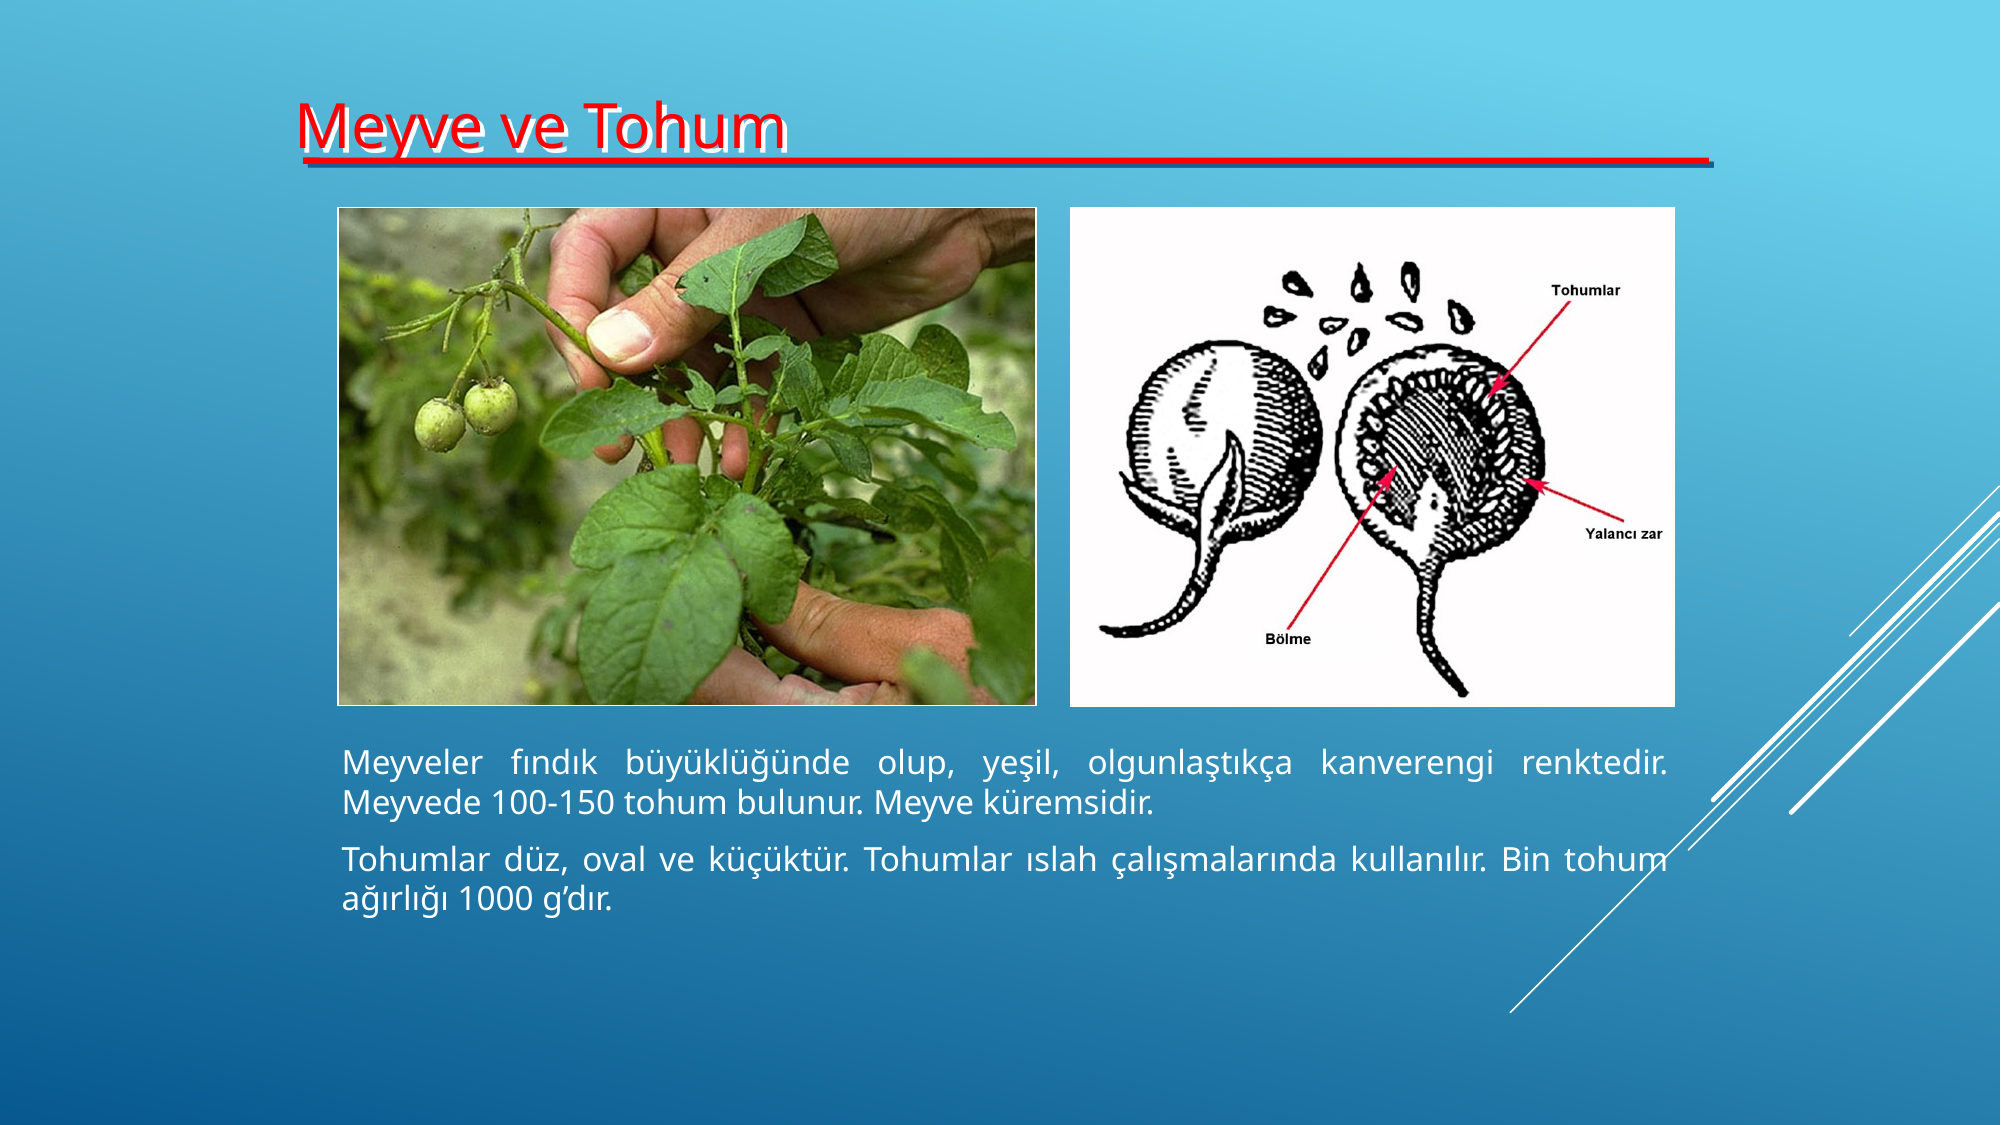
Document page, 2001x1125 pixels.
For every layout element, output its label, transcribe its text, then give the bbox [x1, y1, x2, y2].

picture [338, 207, 1036, 706]
text_box Meyve ve Tohum [279, 78, 1417, 149]
text_box Meyveler fındık büyüklüğünde olup, yeşil, olgunlaştıkça kanverengi renktedir. Meyvede 100-150 tohum bulunur. Meyve küremsidir. Tohumlar düz, oval ve küçüktür. Tohumlar ıslah çalışmalarında kullanılır. Bin tohum ağırlığı 1000 g’dır. [326, 733, 1686, 925]
picture [1070, 207, 1674, 706]
